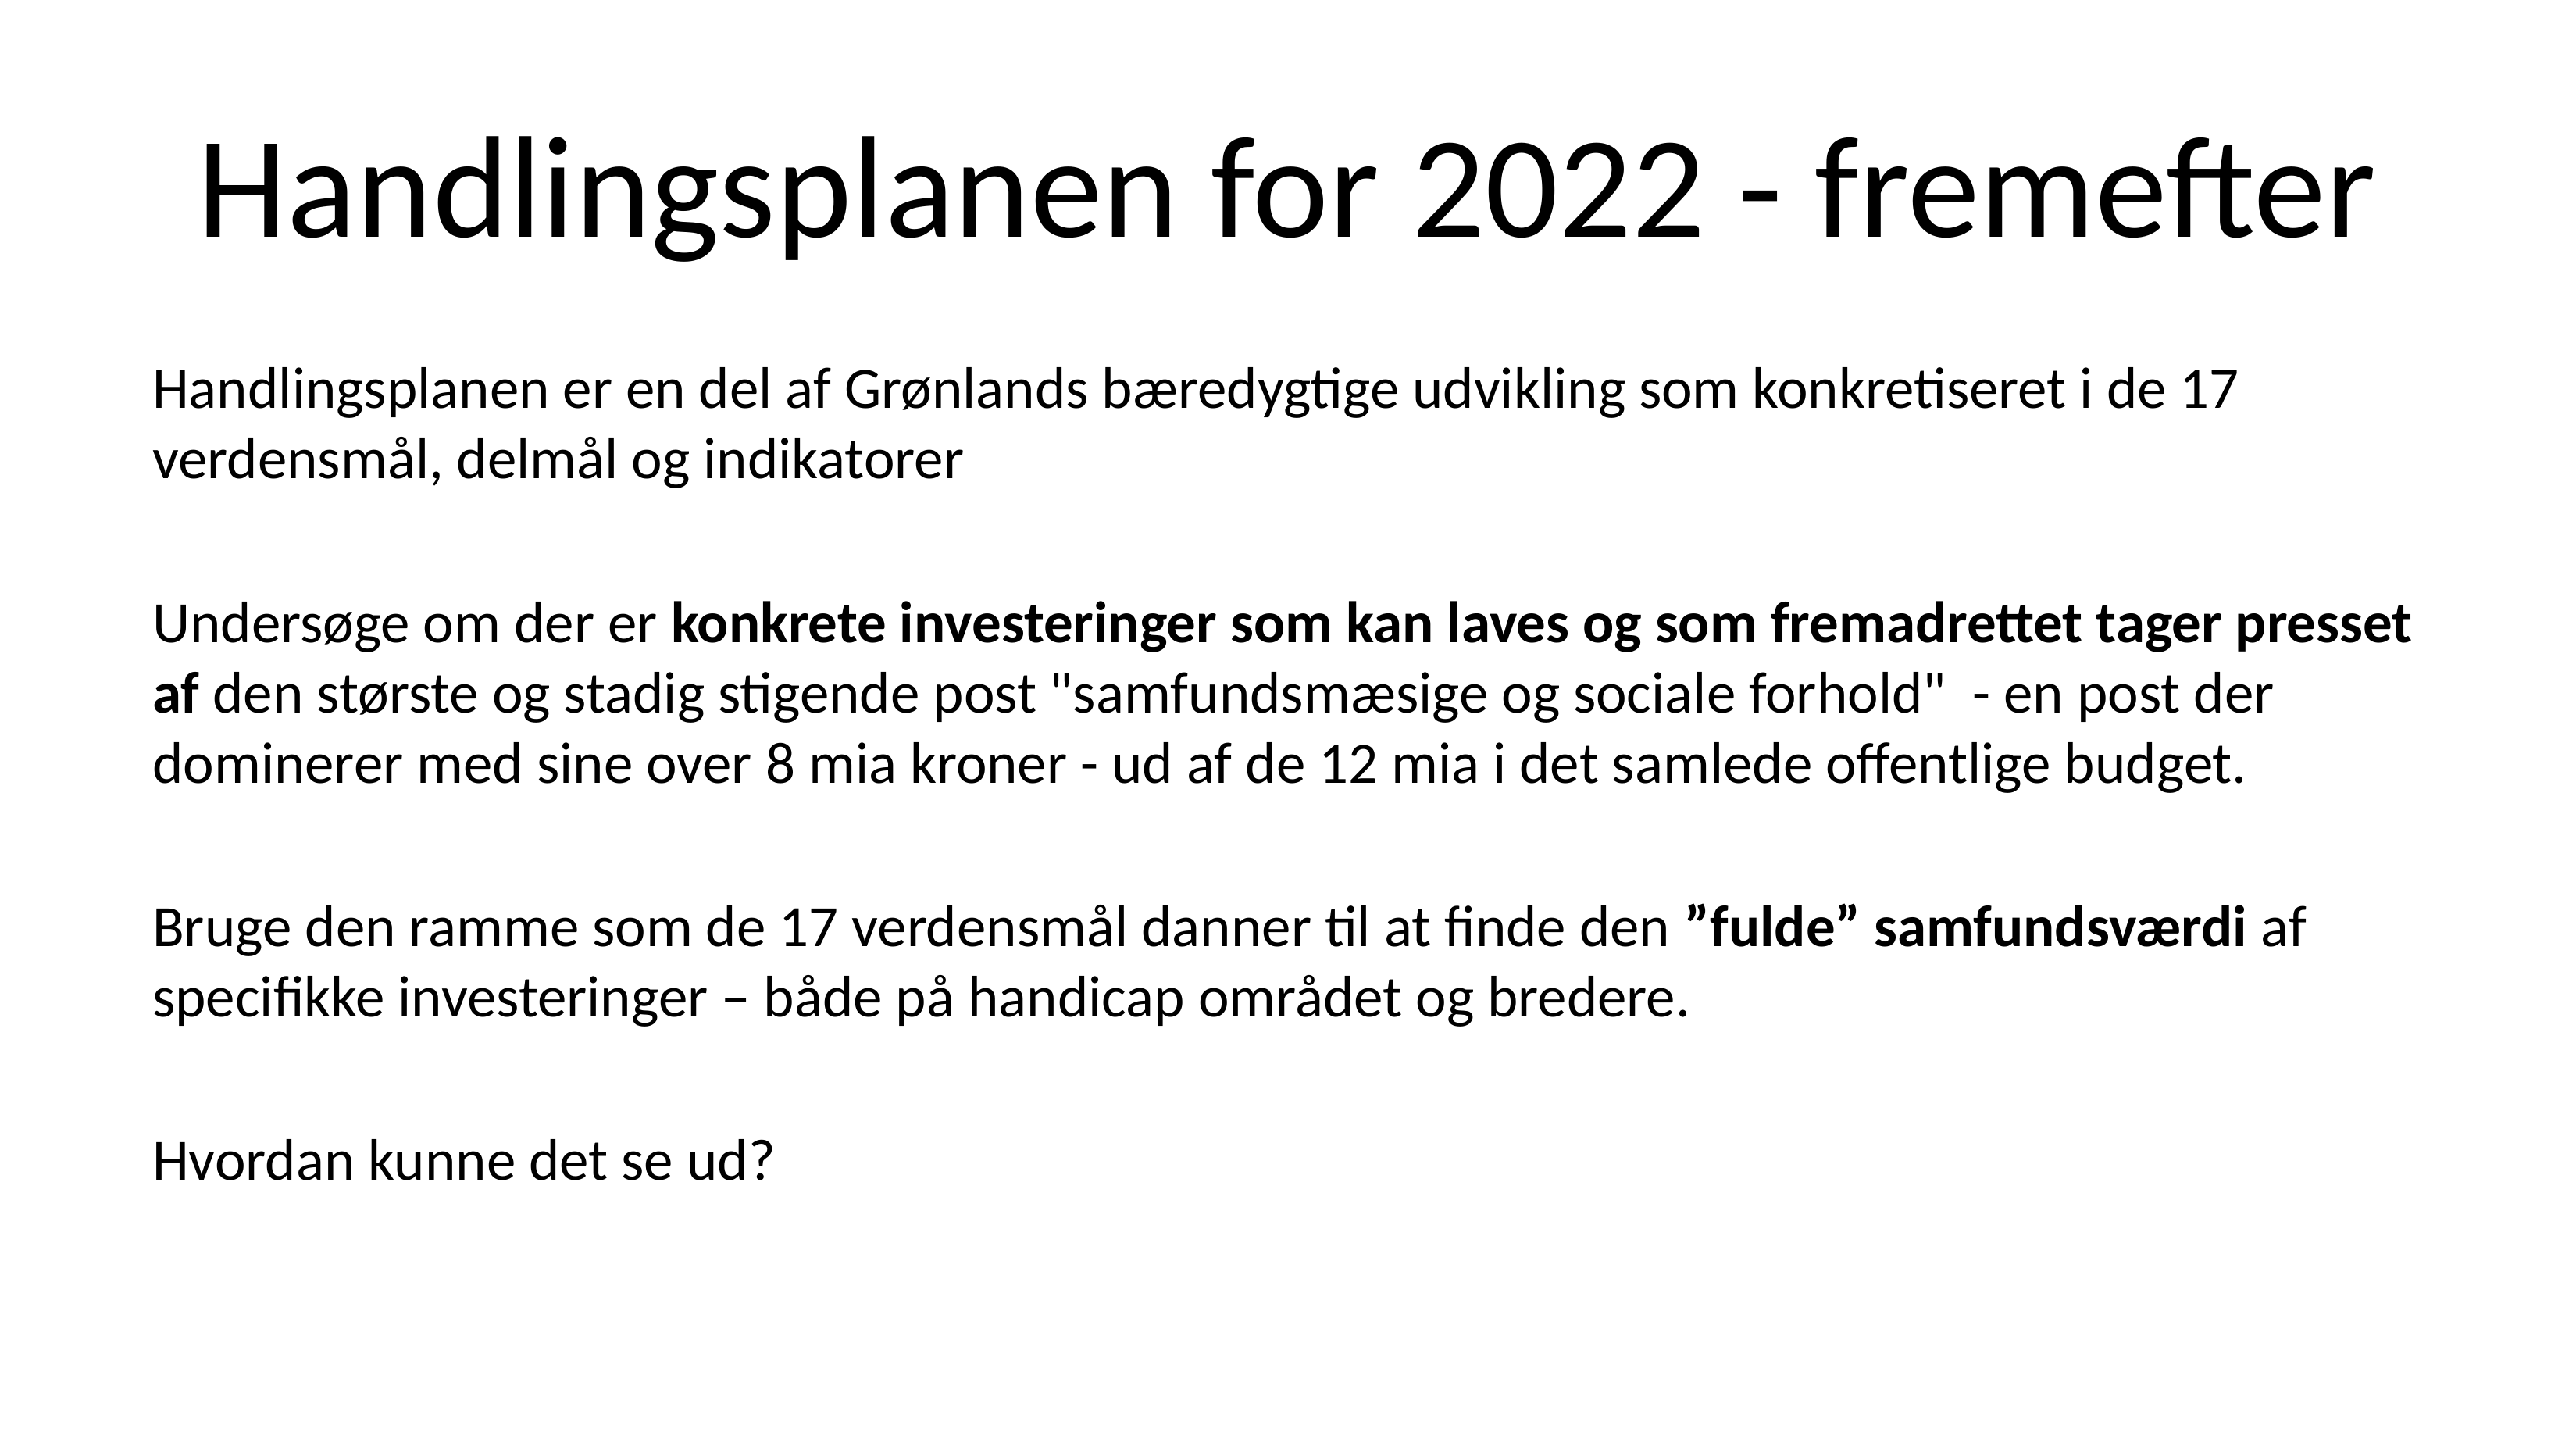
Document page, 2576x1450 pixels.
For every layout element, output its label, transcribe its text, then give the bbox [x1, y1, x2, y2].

list Handlingsplanen er en del af Grønlands bæredygtige udvikling som konkretiseret i de 17 verdensmål, delmål og indikatorer Undersøge om der er konkrete investeringer som kan laves og som fremadrettet tager presset af den største og stadig stigende post "samfundsmæsige og sociale forhold" - en post der dominerer med sine over 8 mia kroner - ud af de 12 mia i det samlede offentlige budget. Bruge den ramme som de 17 verdensmål danner til at finde den ”fulde” samfundsværdi af specifikke investeringer – både på handicap området og bredere. Hvordan kunne det se ud? [128, 338, 2447, 1295]
title Handlingsplanen for 2022 - fremefter [128, 58, 2447, 300]
